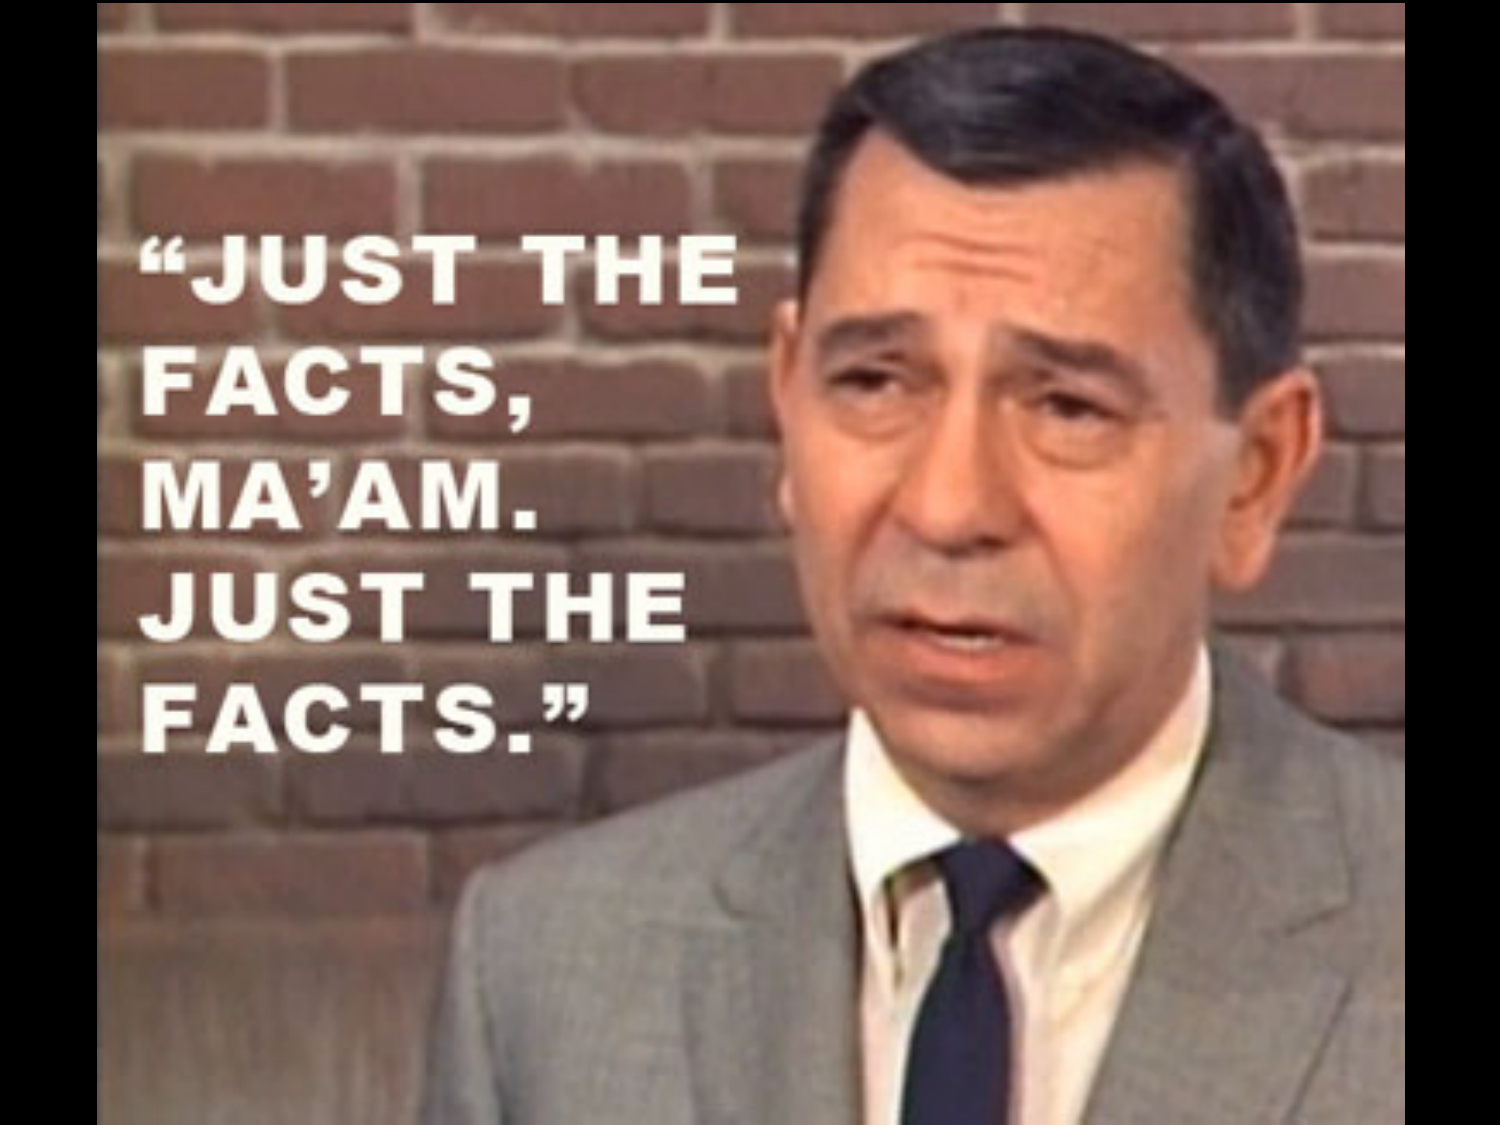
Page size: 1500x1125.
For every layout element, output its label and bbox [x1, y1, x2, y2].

picture [97, 3, 1405, 1125]
